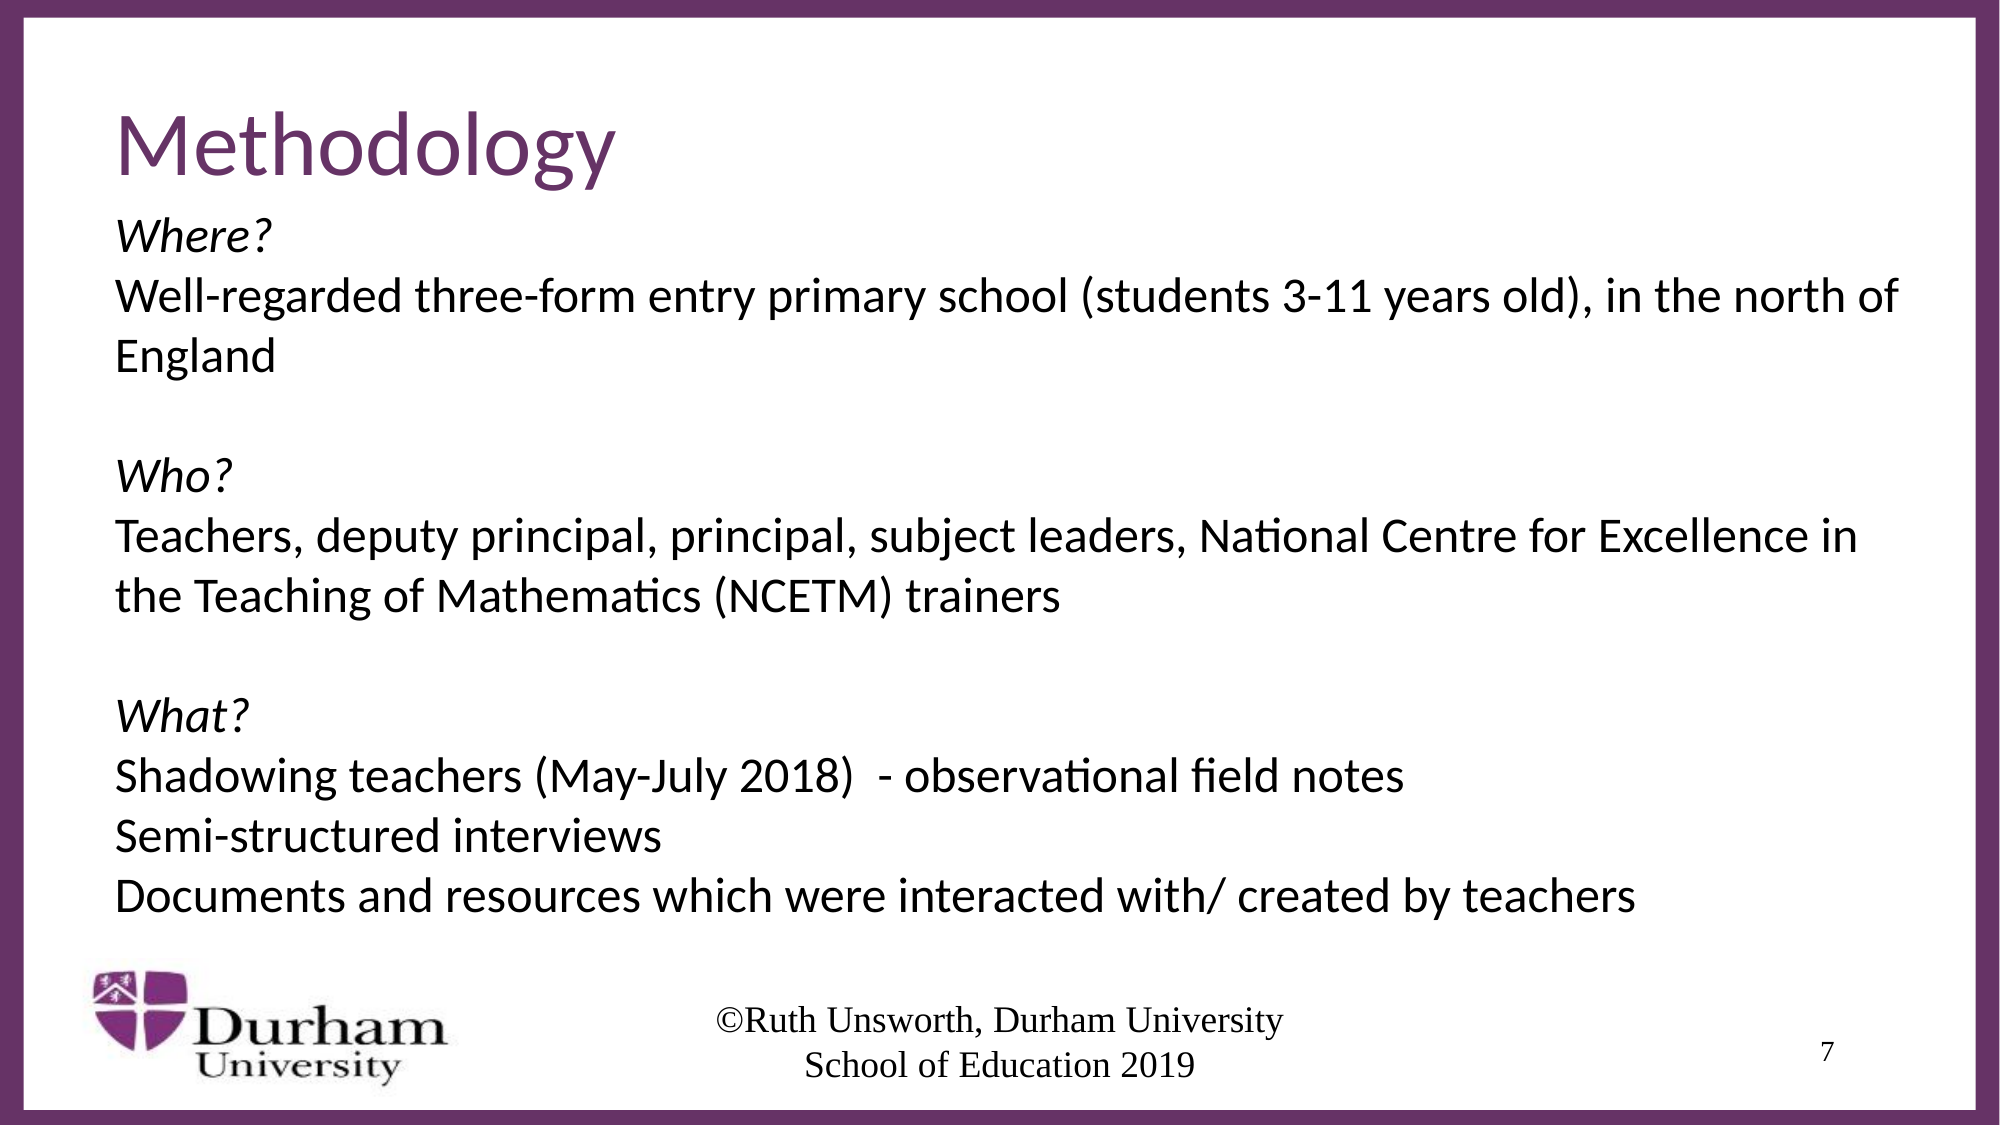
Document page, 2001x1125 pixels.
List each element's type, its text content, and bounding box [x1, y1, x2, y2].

text_box Where? Well-regarded three-form entry primary school (students 3-11 years old), in the north of England Who? Teachers, deputy principal, principal, subject leaders, National Centre for Excellence in the Teaching of Mathematics (NCETM) trainers What? Shadowing teachers (May-July 2018) - observational field notes Semi-structured interviews Documents and resources which were interacted with/ created by teachers [99, 194, 1950, 930]
title Methodology [99, 45, 1900, 233]
slide_number 7 [1433, 1024, 1851, 1101]
footer ©Ruth Unsworth, Durham University School of Education 2019 [683, 987, 1317, 1063]
picture [58, 958, 484, 1100]
